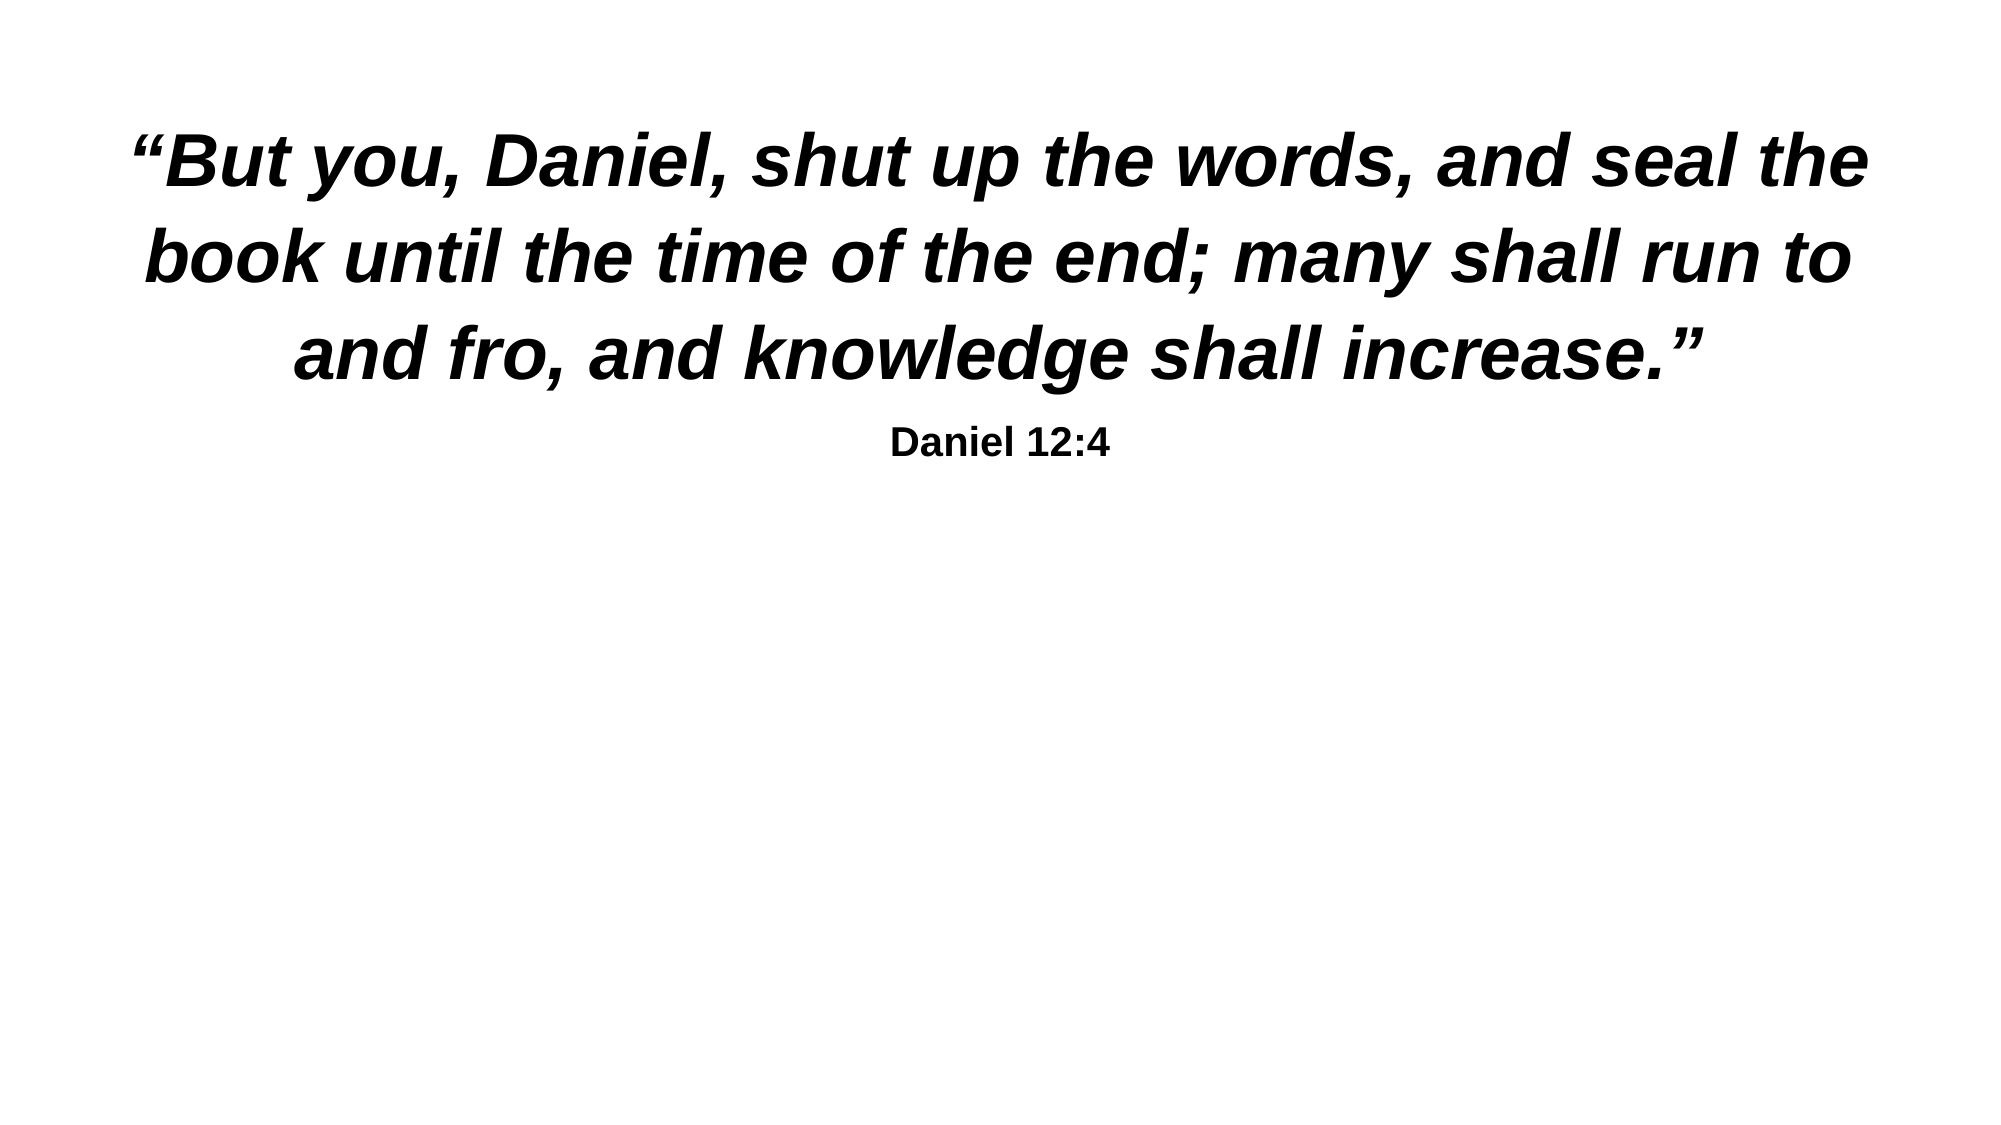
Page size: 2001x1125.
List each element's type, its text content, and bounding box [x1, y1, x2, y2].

list “But you, Daniel, shut up the words, and seal the book until the time of the end; many shall run to and fro, and knowledge shall increase.” Daniel 12:4 [58, 97, 1942, 497]
